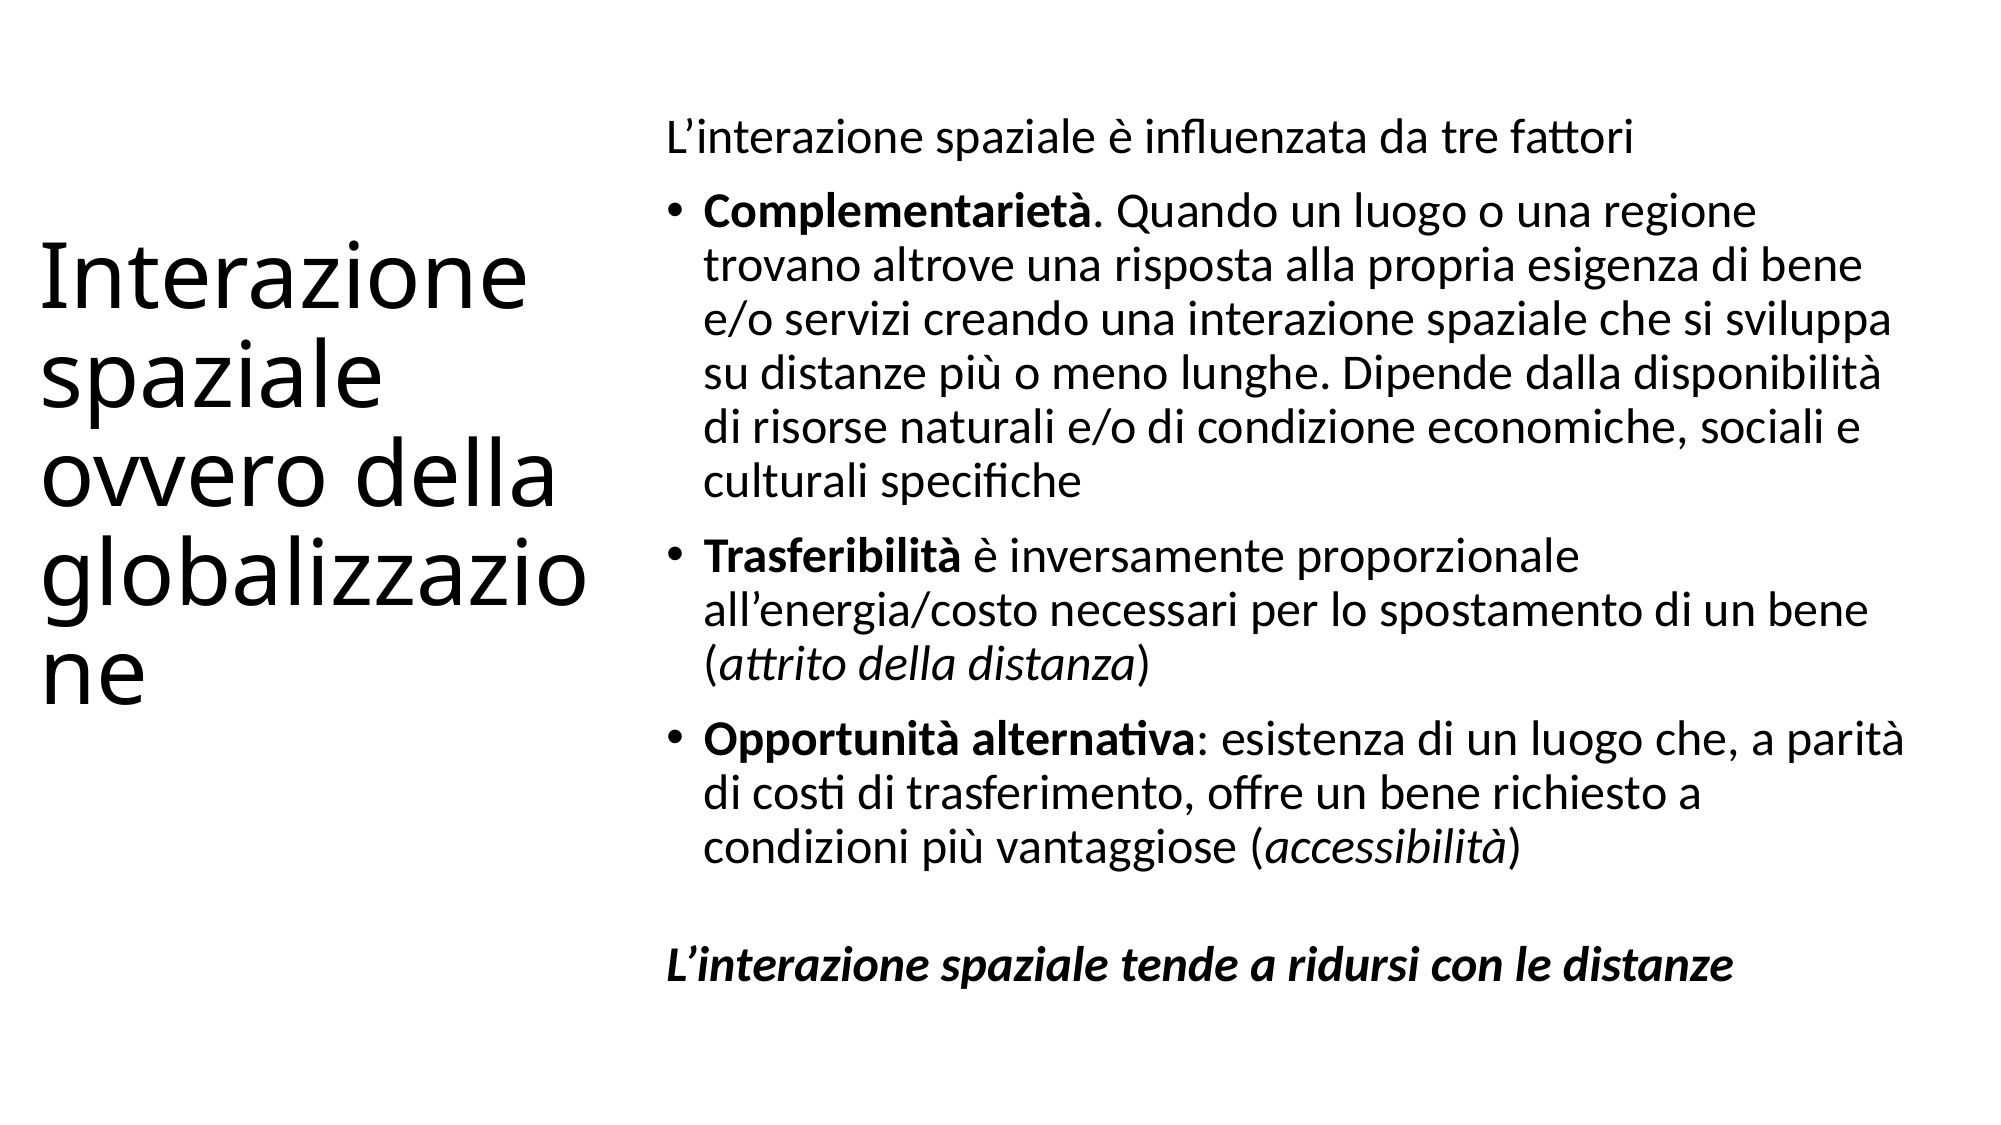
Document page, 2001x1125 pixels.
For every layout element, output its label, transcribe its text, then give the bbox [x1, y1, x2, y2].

title Interazione spaziale ovvero della globalizzazione [24, 102, 631, 851]
list L’interazione spaziale è influenzata da tre fattori Complementarietà. Quando un luogo o una regione trovano altrove una risposta alla propria esigenza di bene e/o servizi creando una interazione spaziale che si sviluppa su distanze più o meno lunghe. Dipende dalla disponibilità di risorse naturali e/o di condizione economiche, sociali e culturali specifiche Trasferibilità è inversamente proporzionale all’energia/costo necessari per lo spostamento di un bene (attrito della distanza) Opportunità alternativa: esistenza di un luogo che, a parità di costi di trasferimento, offre un bene richiesto a condizioni più vantaggiose (accessibilità) L’interazione spaziale tende a ridursi con le distanze [651, 102, 1922, 1049]
